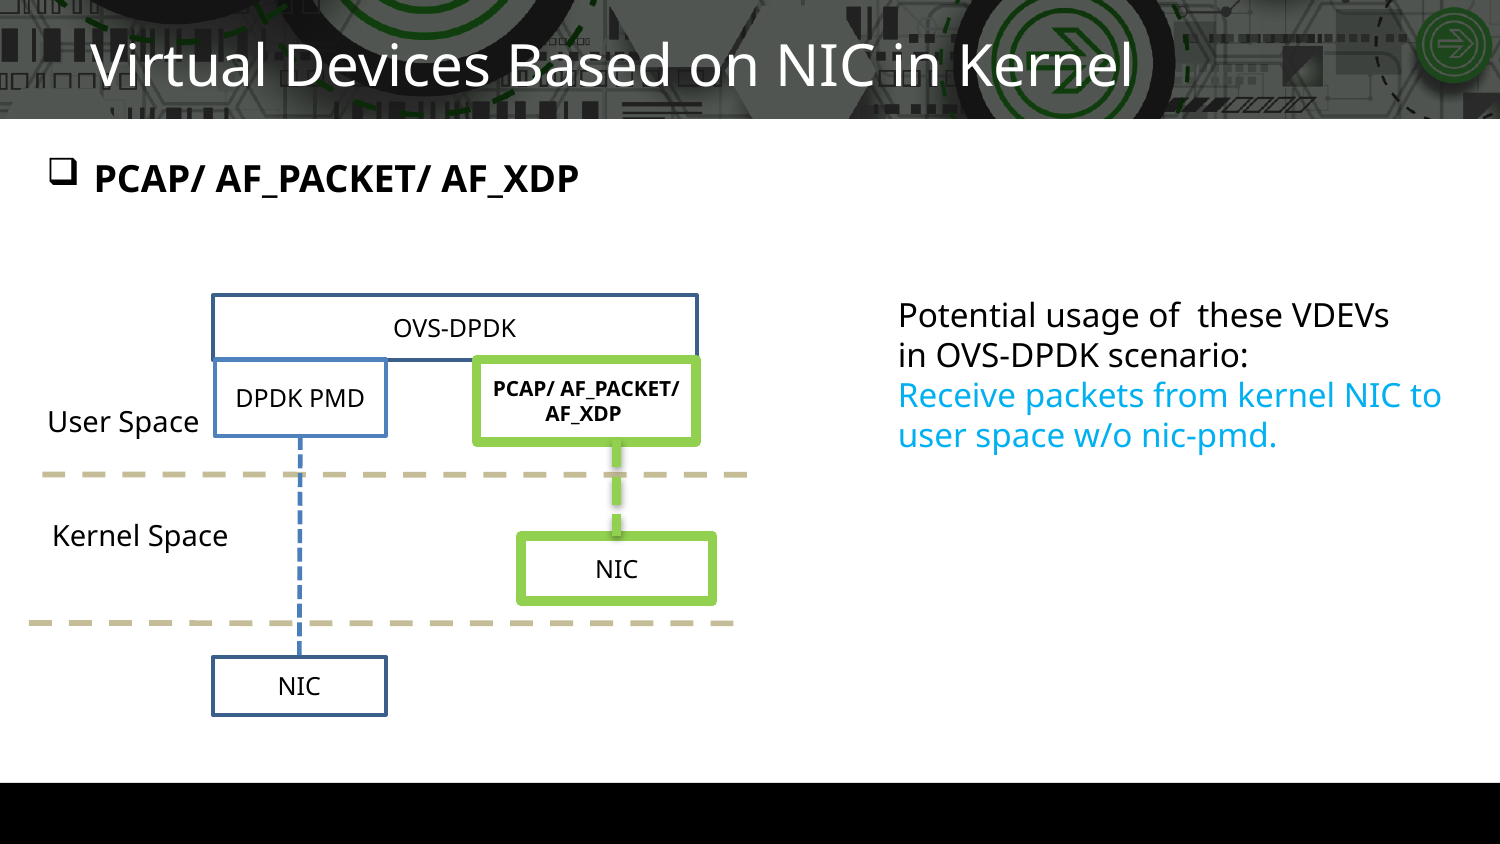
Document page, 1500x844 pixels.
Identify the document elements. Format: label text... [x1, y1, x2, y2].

text_box OVS-DPDK [211, 293, 699, 362]
text_box DPDK PMD [213, 357, 388, 438]
title Virtual Devices Based on NIC in Kernel [75, 33, 1425, 93]
text_box PCAP/ AF_PACKET/ AF_XDP [0, 147, 1075, 207]
text_box NIC [211, 655, 388, 717]
text_box Kernel Space [37, 510, 244, 560]
text_box User Space [32, 395, 230, 446]
text_box Potential usage of these VDEVs in OVS-DPDK scenario: Receive packets from kernel NIC to user space w/o nic-pmd. [883, 286, 1500, 462]
list [75, 157, 1425, 754]
text_box PCAP/ AF_PACKET/ AF_XDP [474, 357, 698, 444]
text_box NIC [519, 534, 715, 603]
picture [0, 0, 1500, 119]
